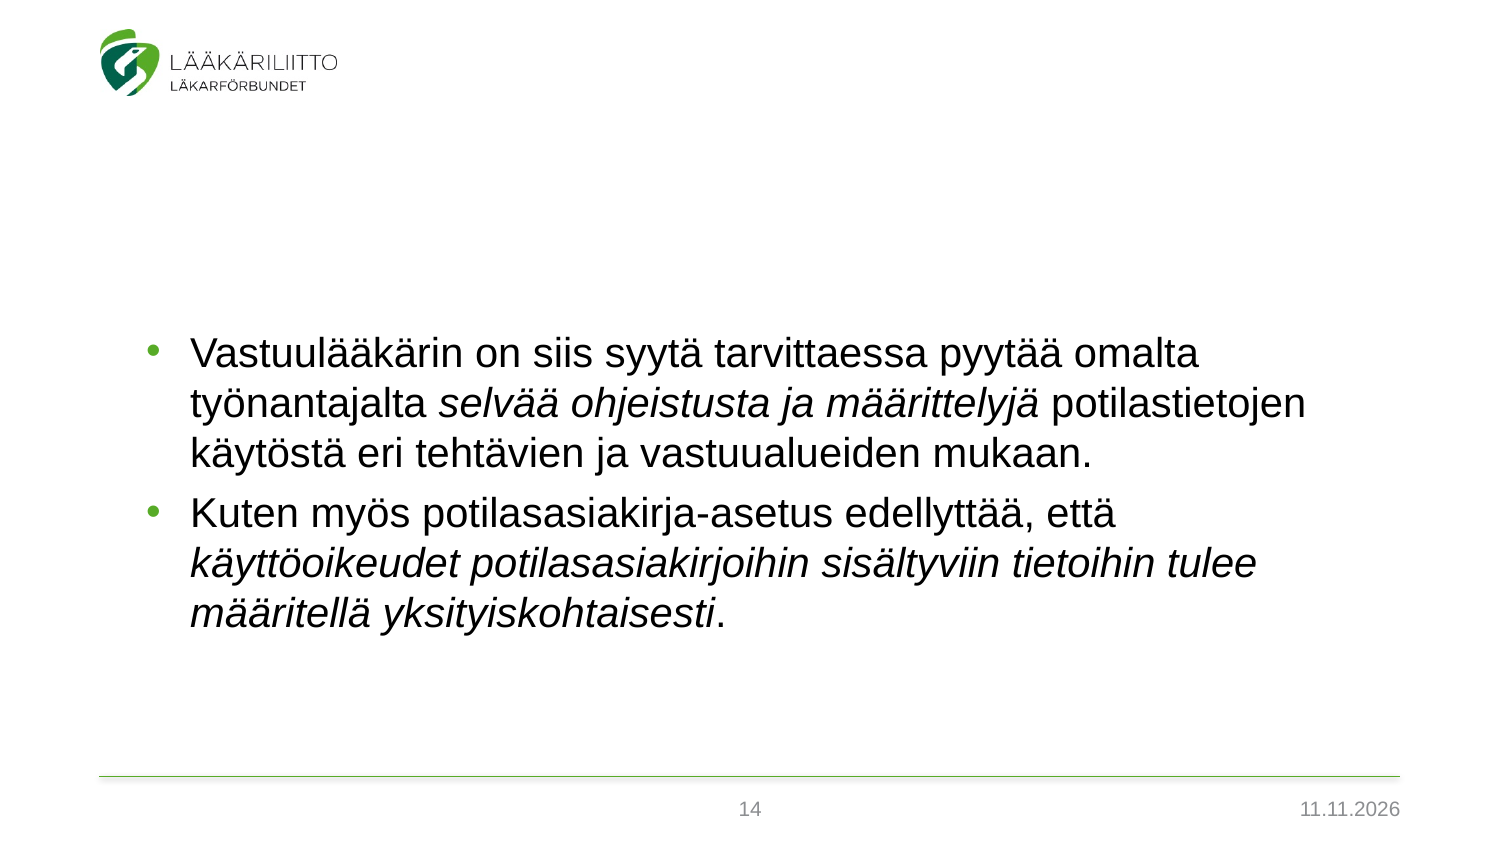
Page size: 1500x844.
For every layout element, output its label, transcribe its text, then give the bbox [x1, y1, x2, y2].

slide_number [1050, 785, 1401, 831]
slide_number 14 [659, 785, 841, 831]
picture [100, 29, 337, 96]
list Vastuulääkärin on siis syytä tarvittaessa pyytää omalta työnantajalta selvää ohjeistusta ja määrittelyjä potilastietojen käytöstä eri tehtävien ja vastuualueiden mukaan. Kuten myös potilasasiakirja-asetus edellyttää, että käyttöoikeudet potilasasiakirjoihin sisältyviin tietoihin tulee määritellä yksityiskohtaisesti. [100, 317, 1402, 761]
